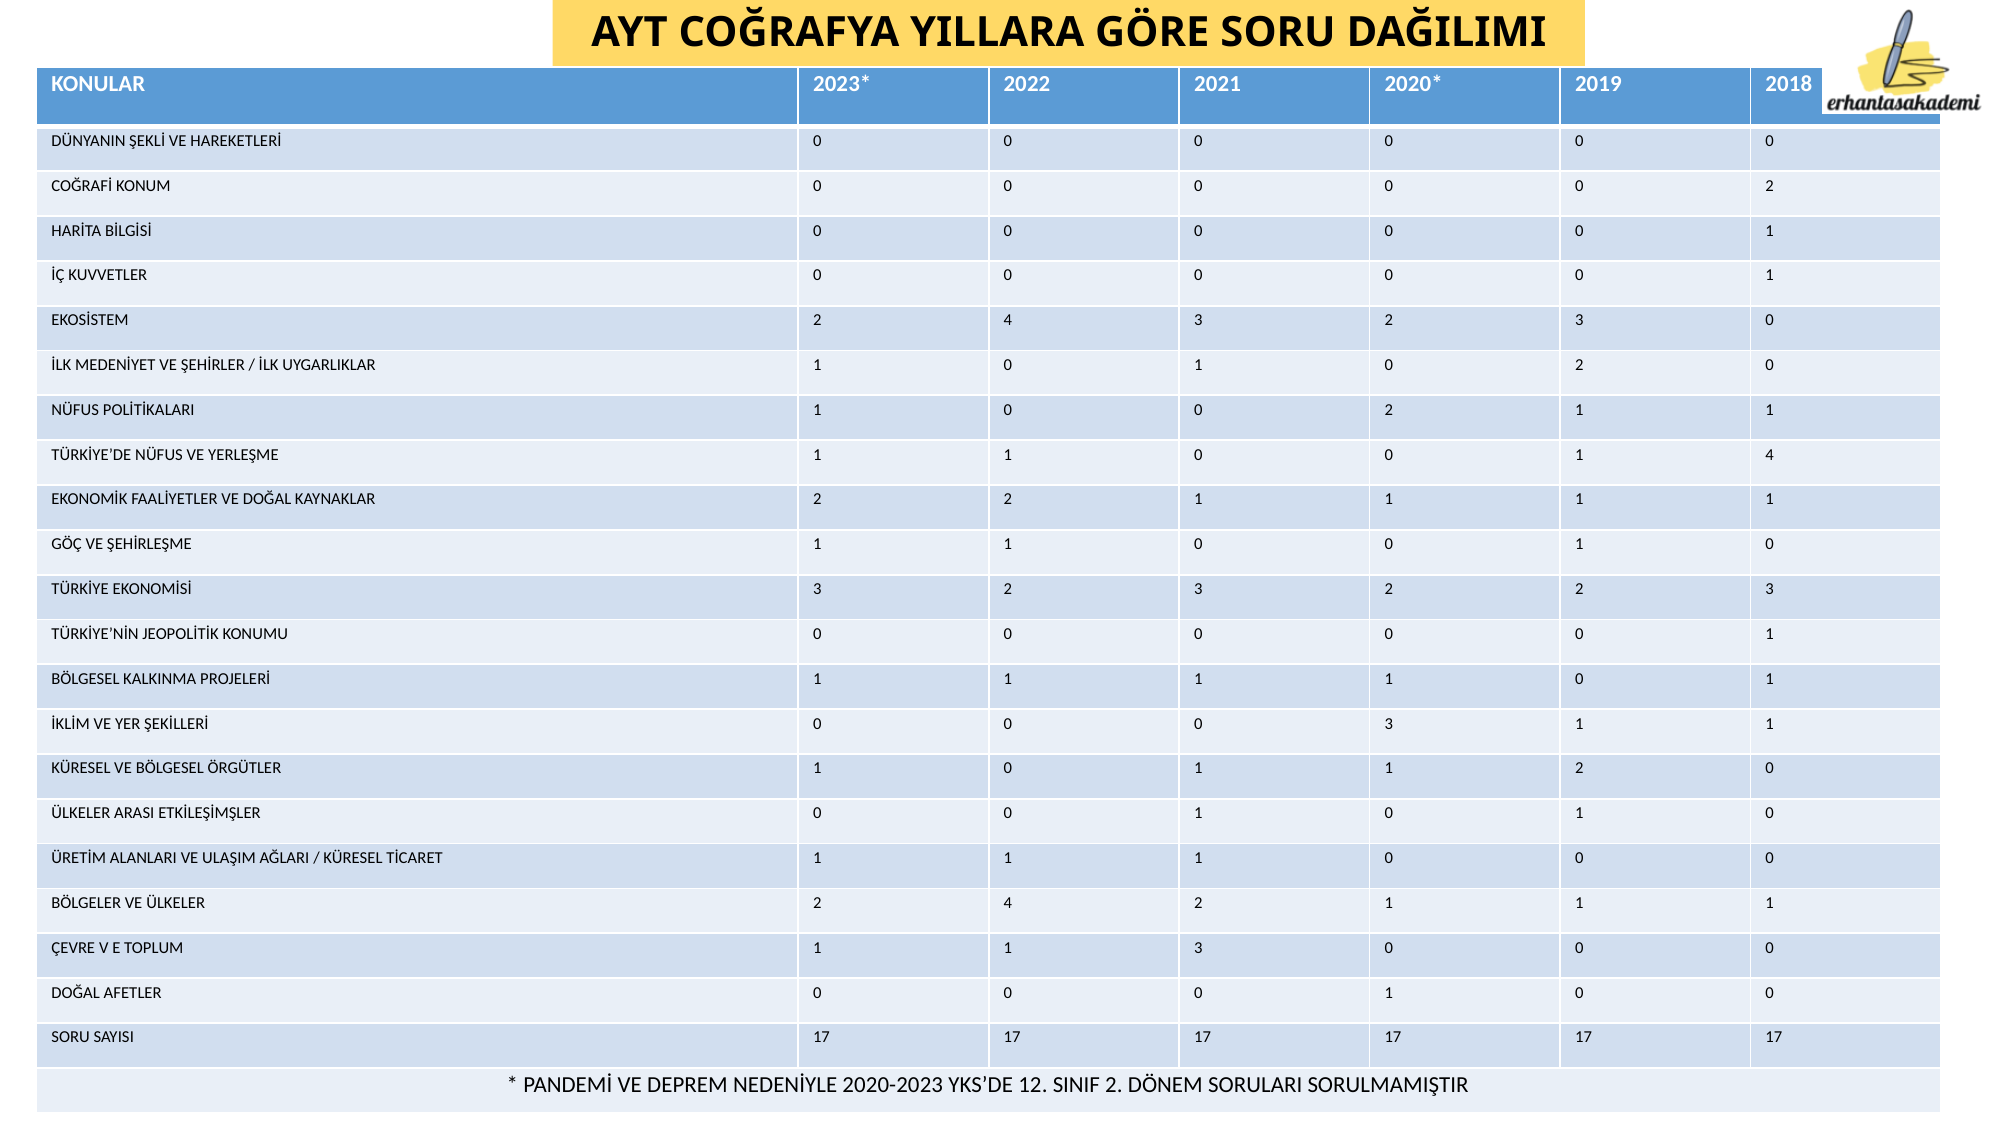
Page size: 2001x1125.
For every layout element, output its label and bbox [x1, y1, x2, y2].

table_cell [37, 576, 797, 619]
table_cell [1751, 396, 1940, 439]
table_cell [1561, 172, 1750, 215]
table_cell [990, 396, 1178, 439]
table_cell [1370, 129, 1559, 170]
table_cell [1180, 396, 1369, 439]
table_cell [37, 217, 797, 260]
table_cell [1180, 351, 1369, 394]
table_cell [1751, 486, 1940, 529]
table_header [1180, 68, 1369, 124]
table_cell [1561, 889, 1750, 932]
table_cell [37, 979, 797, 1022]
table_cell [799, 979, 988, 1022]
table_cell [799, 217, 988, 260]
title [552, 0, 1585, 66]
table_cell [37, 351, 797, 394]
table_cell [799, 307, 988, 350]
table_cell [1561, 486, 1750, 529]
table_cell [1561, 307, 1750, 350]
table_cell [990, 531, 1178, 574]
table_cell [1370, 307, 1559, 350]
table_cell [990, 172, 1178, 215]
table_cell [1751, 755, 1940, 798]
table_cell [37, 755, 797, 798]
table_cell [1751, 576, 1940, 619]
table_cell [990, 800, 1178, 843]
table_cell [1370, 351, 1559, 394]
table_cell [1561, 710, 1750, 753]
table_cell [799, 129, 988, 170]
table_cell [1751, 531, 1940, 574]
table_cell [799, 441, 988, 484]
table_cell [1180, 486, 1369, 529]
table_cell [1561, 576, 1750, 619]
table_cell [1370, 800, 1559, 843]
table_cell [1180, 979, 1369, 1022]
table_cell [1180, 217, 1369, 260]
table_cell [799, 934, 988, 977]
table_cell [799, 665, 988, 708]
table_cell [1751, 172, 1940, 215]
table_cell [990, 665, 1178, 708]
table_cell [990, 710, 1178, 753]
table_header [990, 68, 1178, 124]
table_cell [37, 307, 797, 350]
table_cell [1751, 665, 1940, 708]
table_cell [37, 844, 797, 888]
table_header [1751, 68, 1940, 124]
table_cell [799, 1024, 988, 1067]
table_cell [1561, 351, 1750, 394]
table_cell [1370, 620, 1559, 663]
table_cell [1561, 1024, 1750, 1067]
table_cell [1370, 889, 1559, 932]
table_cell [1751, 934, 1940, 977]
table_cell [1561, 262, 1750, 305]
table_cell [799, 620, 988, 663]
table_cell [1751, 620, 1940, 663]
table_cell [1751, 1024, 1940, 1067]
table_cell [990, 441, 1178, 484]
table_cell [1180, 800, 1369, 843]
table_cell [1370, 934, 1559, 977]
table_cell [799, 351, 988, 394]
table_cell [990, 1024, 1178, 1067]
table_header [37, 68, 797, 124]
table_cell [1180, 531, 1369, 574]
table_cell [1180, 307, 1369, 350]
table_cell [1751, 441, 1940, 484]
table_cell [37, 1024, 797, 1067]
table_cell [1561, 934, 1750, 977]
table_cell [1180, 889, 1369, 932]
table_cell [1370, 172, 1559, 215]
table_cell [799, 710, 988, 753]
table_cell [1751, 844, 1940, 888]
table_cell [37, 800, 797, 843]
table_header [799, 68, 988, 124]
table_cell [1180, 1024, 1369, 1067]
table_cell [37, 172, 797, 215]
table_cell [37, 441, 797, 484]
table_header [1370, 68, 1559, 124]
table_cell [37, 262, 797, 305]
table_cell [799, 889, 988, 932]
table_cell [799, 531, 988, 574]
table_cell [1561, 755, 1750, 798]
table_cell [1180, 129, 1369, 170]
table_cell [1370, 531, 1559, 574]
table_cell [1751, 217, 1940, 260]
table_cell [37, 710, 797, 753]
table_cell [1370, 262, 1559, 305]
table_cell [799, 486, 988, 529]
table_cell [1180, 172, 1369, 215]
table_cell [990, 889, 1178, 932]
table_cell [990, 351, 1178, 394]
table_cell [990, 934, 1178, 977]
table_cell [1561, 844, 1750, 888]
table_cell [37, 934, 797, 977]
table_cell [37, 486, 797, 529]
table_cell [37, 620, 797, 663]
table_cell [37, 665, 797, 708]
table_cell [1180, 665, 1369, 708]
table_cell [1370, 844, 1559, 888]
table_cell [1370, 755, 1559, 798]
table_cell [1751, 800, 1940, 843]
table_cell [1370, 576, 1559, 619]
table_cell [1561, 129, 1750, 170]
table_cell [799, 755, 988, 798]
picture [1822, 6, 1986, 114]
table_cell [1561, 665, 1750, 708]
table_cell [1370, 710, 1559, 753]
table_cell [990, 844, 1178, 888]
table_cell [1370, 217, 1559, 260]
table_cell [1751, 979, 1940, 1022]
table_cell [990, 576, 1178, 619]
table_cell [1751, 262, 1940, 305]
table_cell [799, 844, 988, 888]
table_cell [990, 307, 1178, 350]
table_cell [1180, 755, 1369, 798]
table_cell [990, 262, 1178, 305]
table_cell [1561, 620, 1750, 663]
table_cell [990, 217, 1178, 260]
table_cell [1180, 934, 1369, 977]
table_cell [799, 172, 988, 215]
table_cell [799, 396, 988, 439]
table_cell [1751, 351, 1940, 394]
table_cell [990, 620, 1178, 663]
table_cell [1561, 979, 1750, 1022]
table_cell [37, 129, 797, 170]
table_cell [1751, 129, 1940, 170]
table_cell [990, 486, 1178, 529]
table_cell [799, 262, 988, 305]
table_cell [37, 396, 797, 439]
table_cell [1561, 396, 1750, 439]
table_cell [1180, 262, 1369, 305]
table_cell [37, 1069, 1940, 1112]
table_cell [1561, 800, 1750, 843]
table_cell [1561, 441, 1750, 484]
table_cell [1180, 844, 1369, 888]
table_cell [1561, 531, 1750, 574]
table_cell [1180, 576, 1369, 619]
table_cell [990, 755, 1178, 798]
table_cell [1180, 710, 1369, 753]
table_header [1561, 68, 1750, 124]
table_cell [1751, 710, 1940, 753]
table_cell [1370, 1024, 1559, 1067]
table_cell [37, 531, 797, 574]
table_cell [1370, 441, 1559, 484]
table_cell [799, 576, 988, 619]
table_cell [990, 979, 1178, 1022]
table_cell [1370, 396, 1559, 439]
table_cell [799, 800, 988, 843]
table_cell [1370, 979, 1559, 1022]
table_cell [1751, 307, 1940, 350]
table_cell [1180, 620, 1369, 663]
table_cell [990, 129, 1178, 170]
table_cell [1370, 665, 1559, 708]
table_cell [1561, 217, 1750, 260]
table_cell [1751, 889, 1940, 932]
table_cell [1370, 486, 1559, 529]
table_cell [37, 889, 797, 932]
table_cell [1180, 441, 1369, 484]
